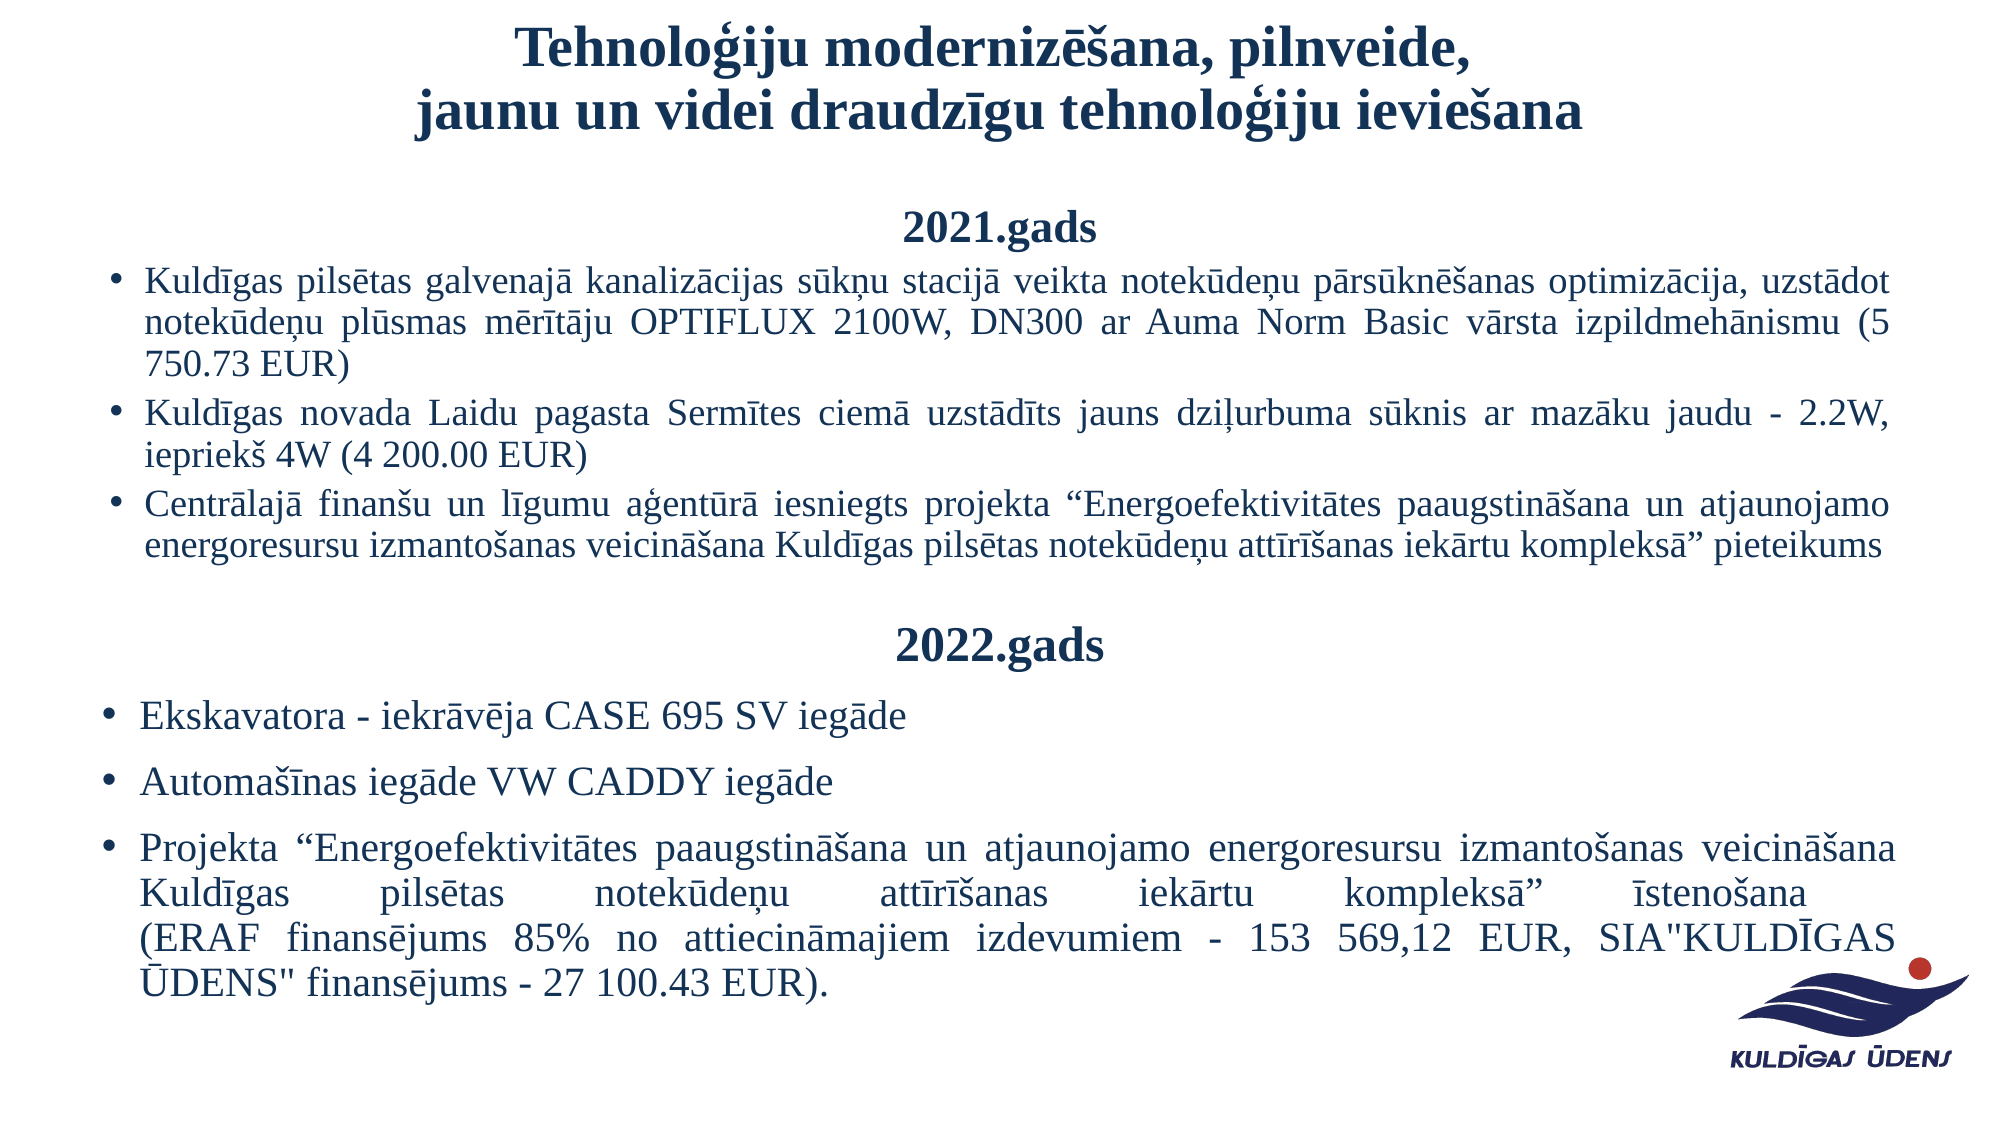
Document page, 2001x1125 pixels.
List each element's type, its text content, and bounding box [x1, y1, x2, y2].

list 2021.gads Kuldīgas pilsētas galvenajā kanalizācijas sūkņu stacijā veikta notekūdeņu pārsūknēšanas optimizācija, uzstādot notekūdeņu plūsmas mērītāju OPTIFLUX 2100W, DN300 ar Auma Norm Basic vārsta izpildmehānismu (5 750.73 EUR) Kuldīgas novada Laidu pagasta Sermītes ciemā uzstādīts jauns dziļurbuma sūknis ar mazāku jaudu - 2.2W, iepriekš 4W (4 200.00 EUR) Centrālajā finanšu un līgumu aģentūrā iesniegts projekta “Energoefektivitātes paaugstināšana un atjaunojamo energoresursu izmantošanas veicināšana Kuldīgas pilsētas notekūdeņu attīrīšanas iekārtu kompleksā” pieteikums [94, 194, 1906, 599]
text_box 2022.gads Ekskavatora - iekrāvēja CASE 695 SV iegāde Automašīnas iegāde VW CADDY iegāde Projekta “Energoefektivitātes paaugstināšana un atjaunojamo energoresursu izmantošanas veicināšana Kuldīgas pilsētas notekūdeņu attīrīšanas iekārtu kompleksā” īstenošana (ERAF finansējums 85% no attiecināmajiem izdevumiem - 153 569,12 EUR, SIA"KULDĪGAS ŪDENS" finansējums - 27 100.43 EUR). [86, 611, 1914, 1060]
title Tehnoloģiju modernizēšana, pilnveide, jaunu un videi draudzīgu tehnoloģiju ieviešana [137, 11, 1863, 148]
picture [1710, 892, 2000, 1110]
